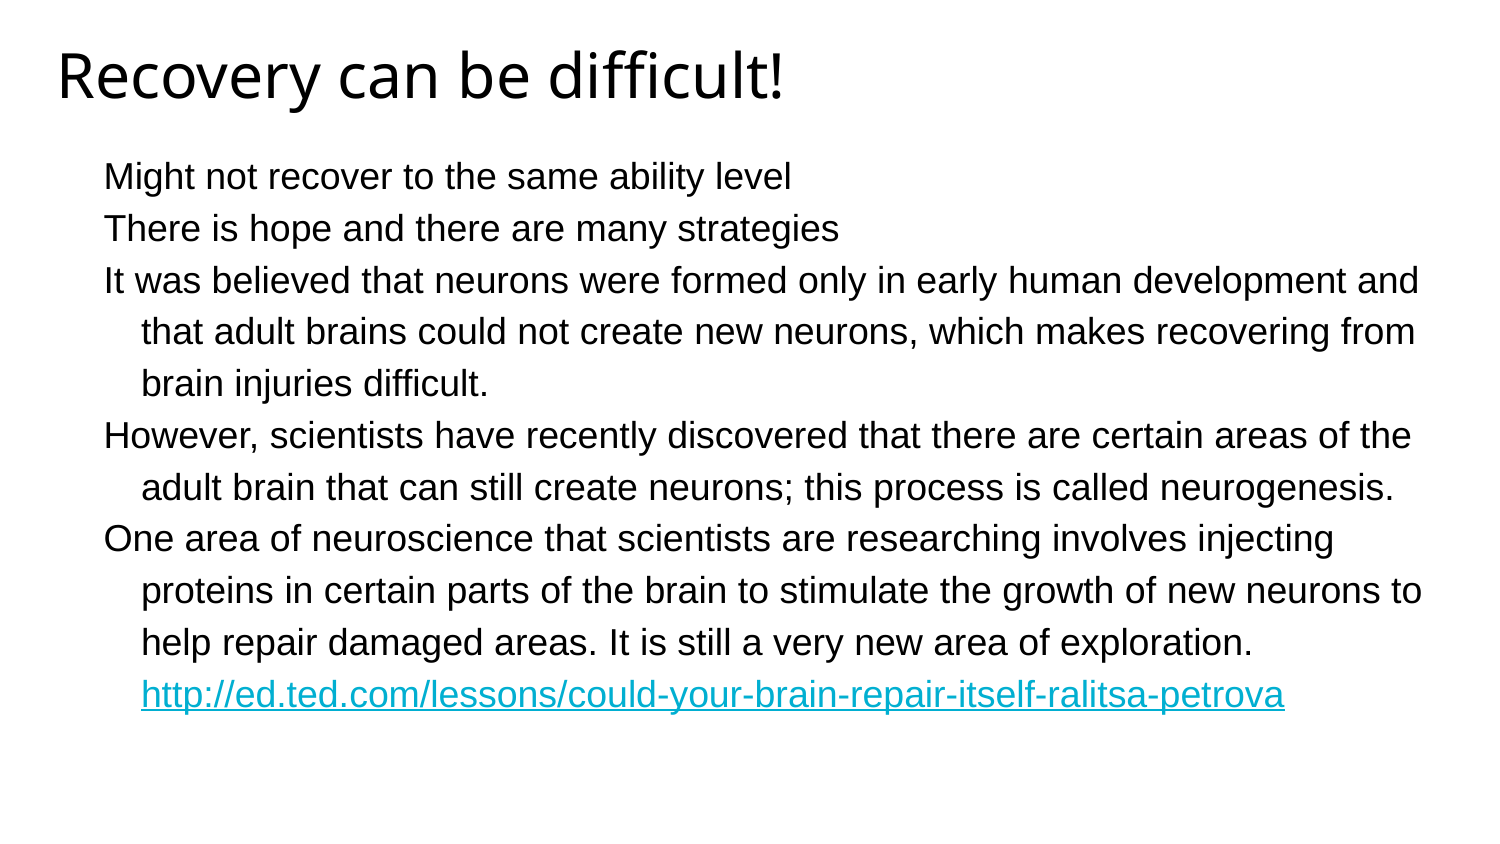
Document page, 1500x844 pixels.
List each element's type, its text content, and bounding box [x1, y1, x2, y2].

title Recovery can be difficult! [41, 21, 1439, 115]
list Might not recover to the same ability level There is hope and there are many strategies It was believed that neurons were formed only in early human development and that adult brains could not create new neurons, which makes recovering from brain injuries difficult. However, scientists have recently discovered that there are certain areas of the adult brain that can still create neurons; this process is called neurogenesis. One area of neuroscience that scientists are researching involves injecting proteins in certain parts of the brain to stimulate the growth of new neurons to help repair damaged areas. It is still a very new area of exploration. http://ed.ted.com/lessons/could-your-brain-repair-itself-ralitsa-petrova [51, 130, 1449, 678]
